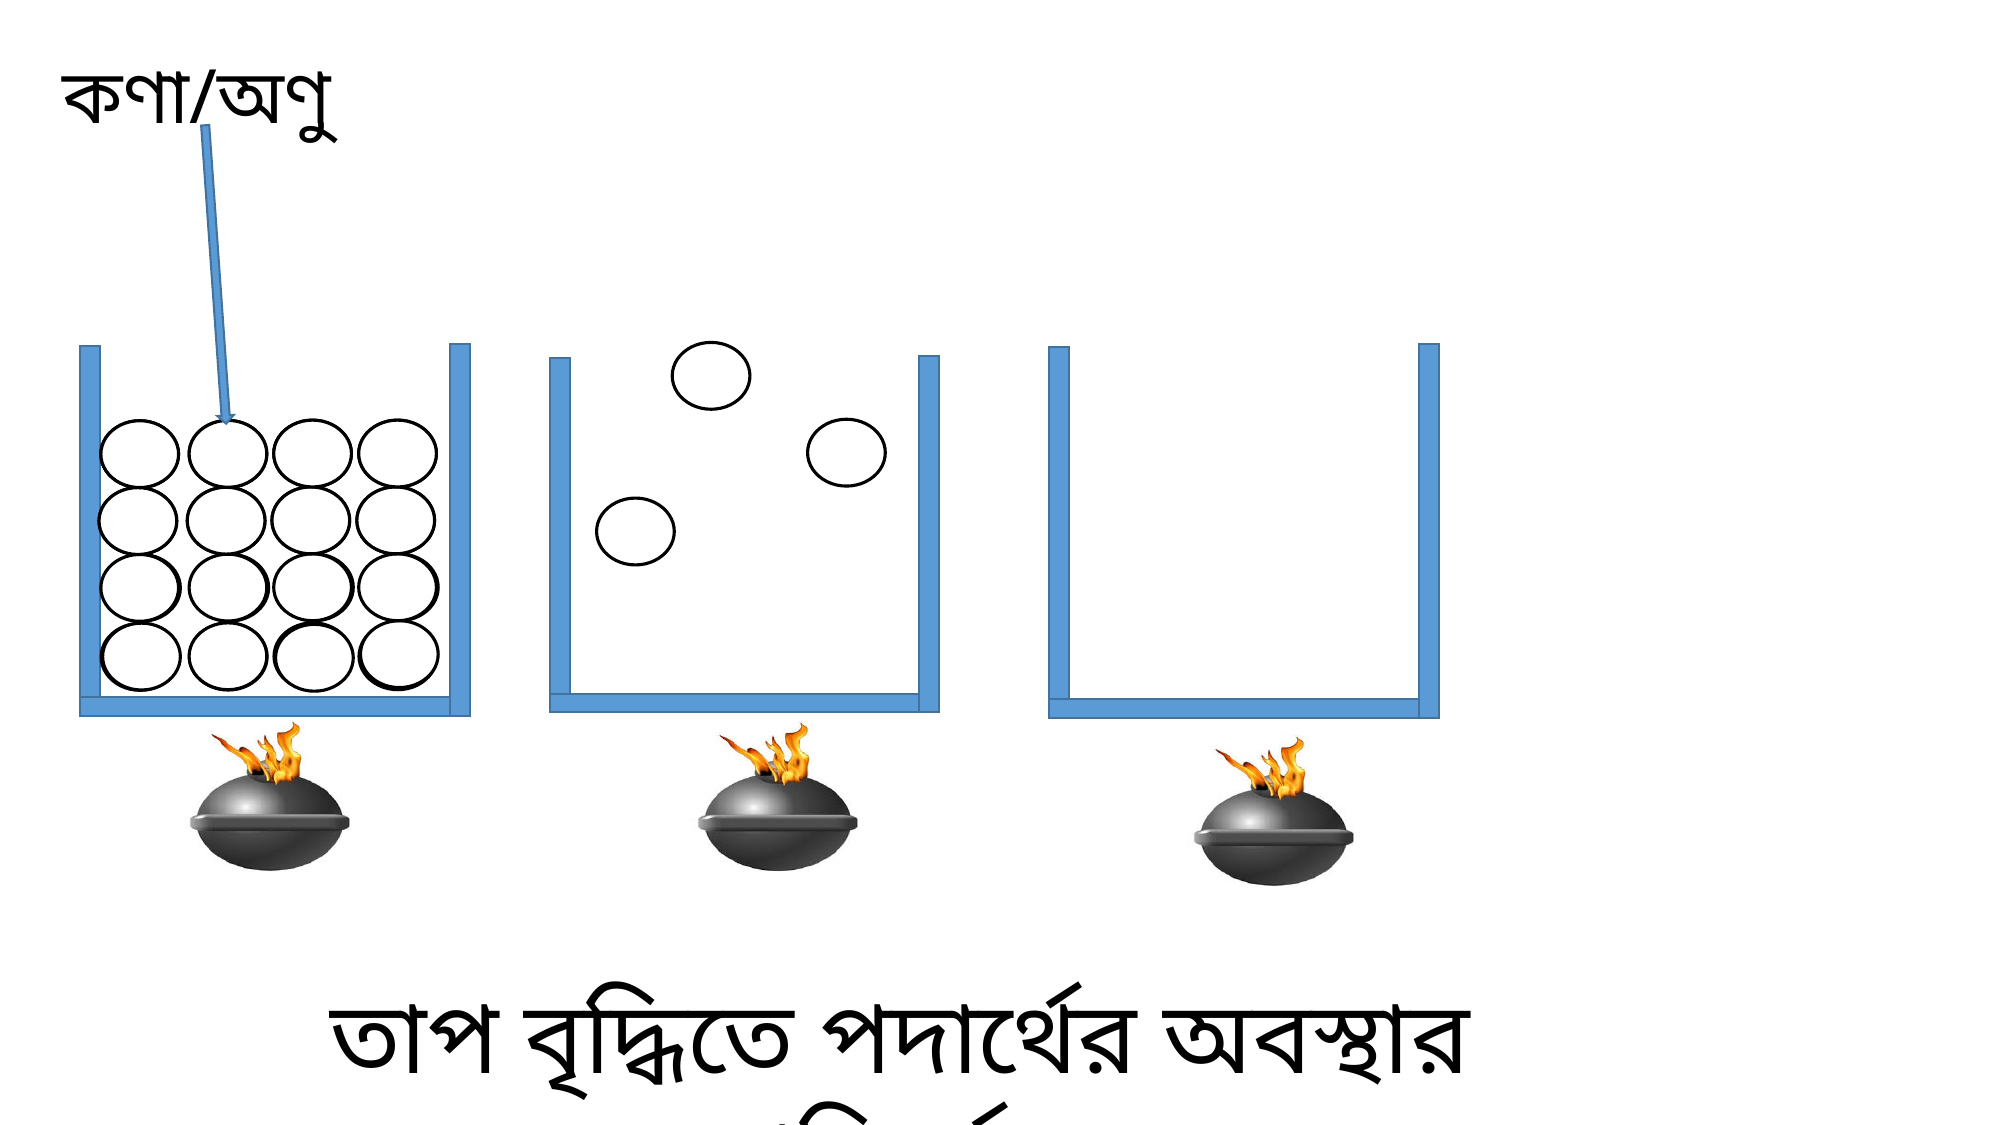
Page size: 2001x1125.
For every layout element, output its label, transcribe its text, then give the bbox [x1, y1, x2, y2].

picture [176, 720, 362, 882]
picture [1180, 735, 1366, 897]
text_box [201, 147, 226, 343]
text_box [1049, 344, 1439, 719]
text_box কণা/অণু [39, 41, 355, 147]
text_box তাপ বৃদ্ধিতে পদার্থের অবস্থার পরিবর্তন [138, 966, 1662, 1125]
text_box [101, 622, 437, 691]
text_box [80, 343, 470, 717]
picture [684, 721, 870, 882]
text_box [549, 355, 940, 712]
text_box [679, 341, 743, 355]
